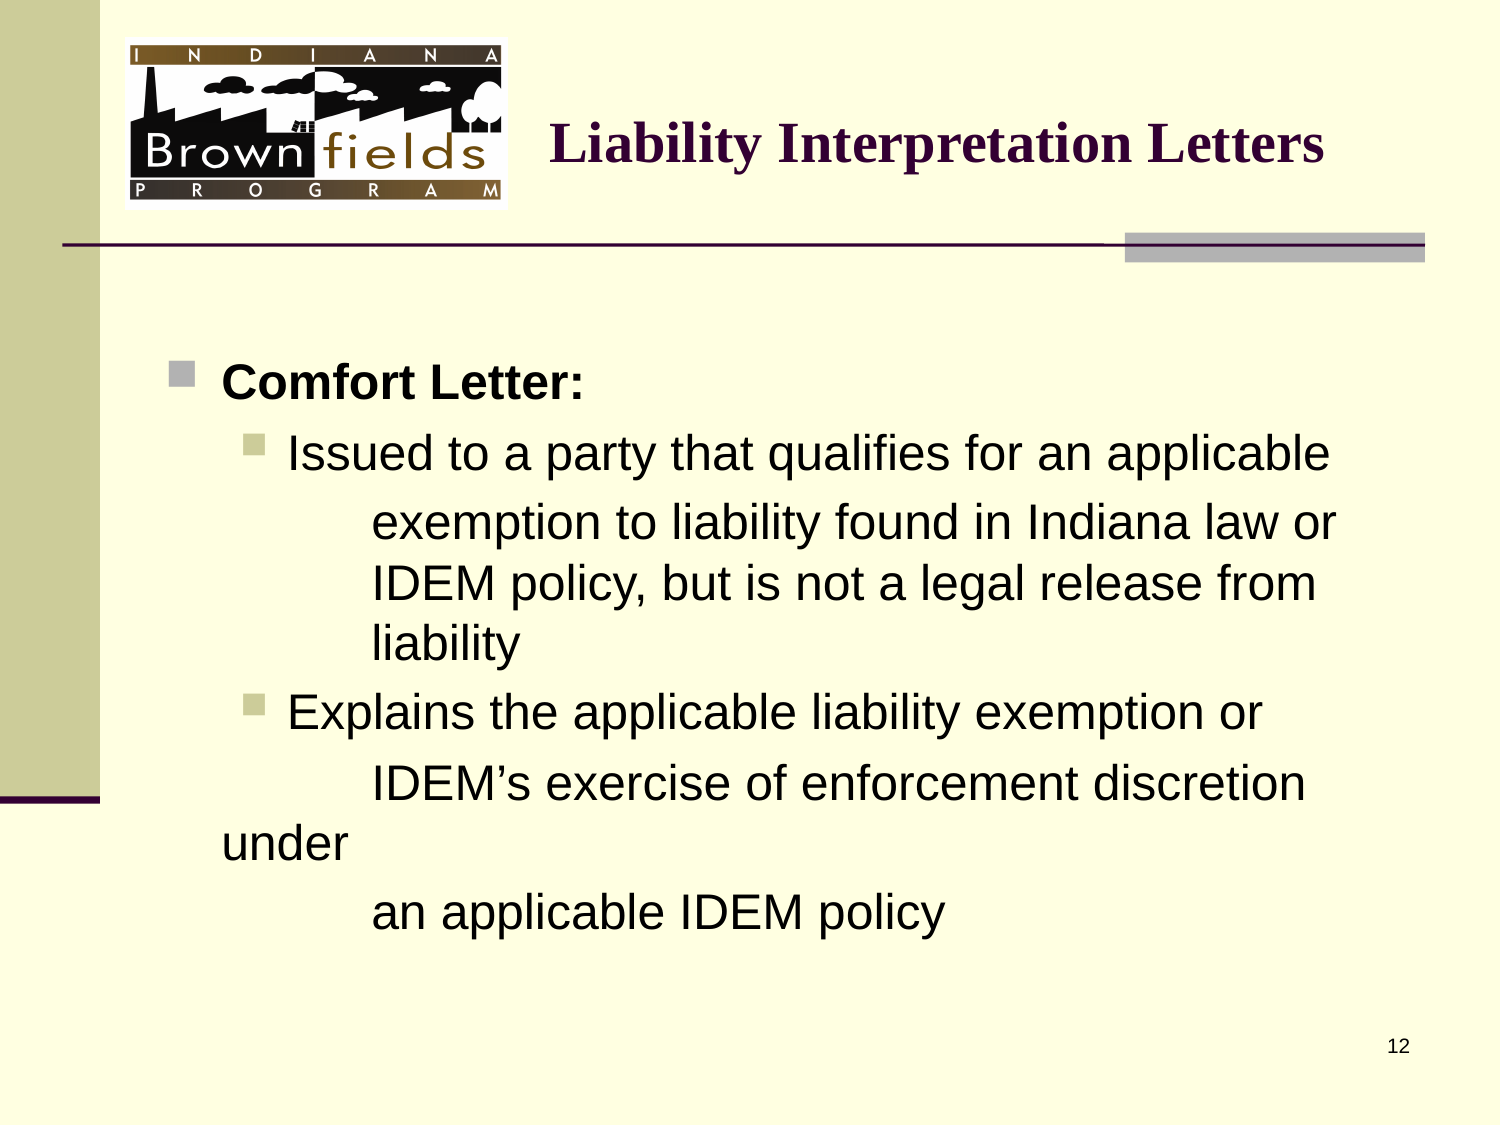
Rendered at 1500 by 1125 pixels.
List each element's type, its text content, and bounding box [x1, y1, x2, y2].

title Liability Interpretation Letters [149, 45, 1426, 234]
list Comfort Letter: Issued to a party that qualifies for an applicable exemption to liability found in Indiana law or IDEM policy, but is not a legal release from liability Explains the applicable liability exemption or IDEM’s exercise of enforcement discretion under an applicable IDEM policy [149, 262, 1426, 1006]
picture [124, 37, 508, 210]
slide_number 12 [1112, 1024, 1426, 1101]
